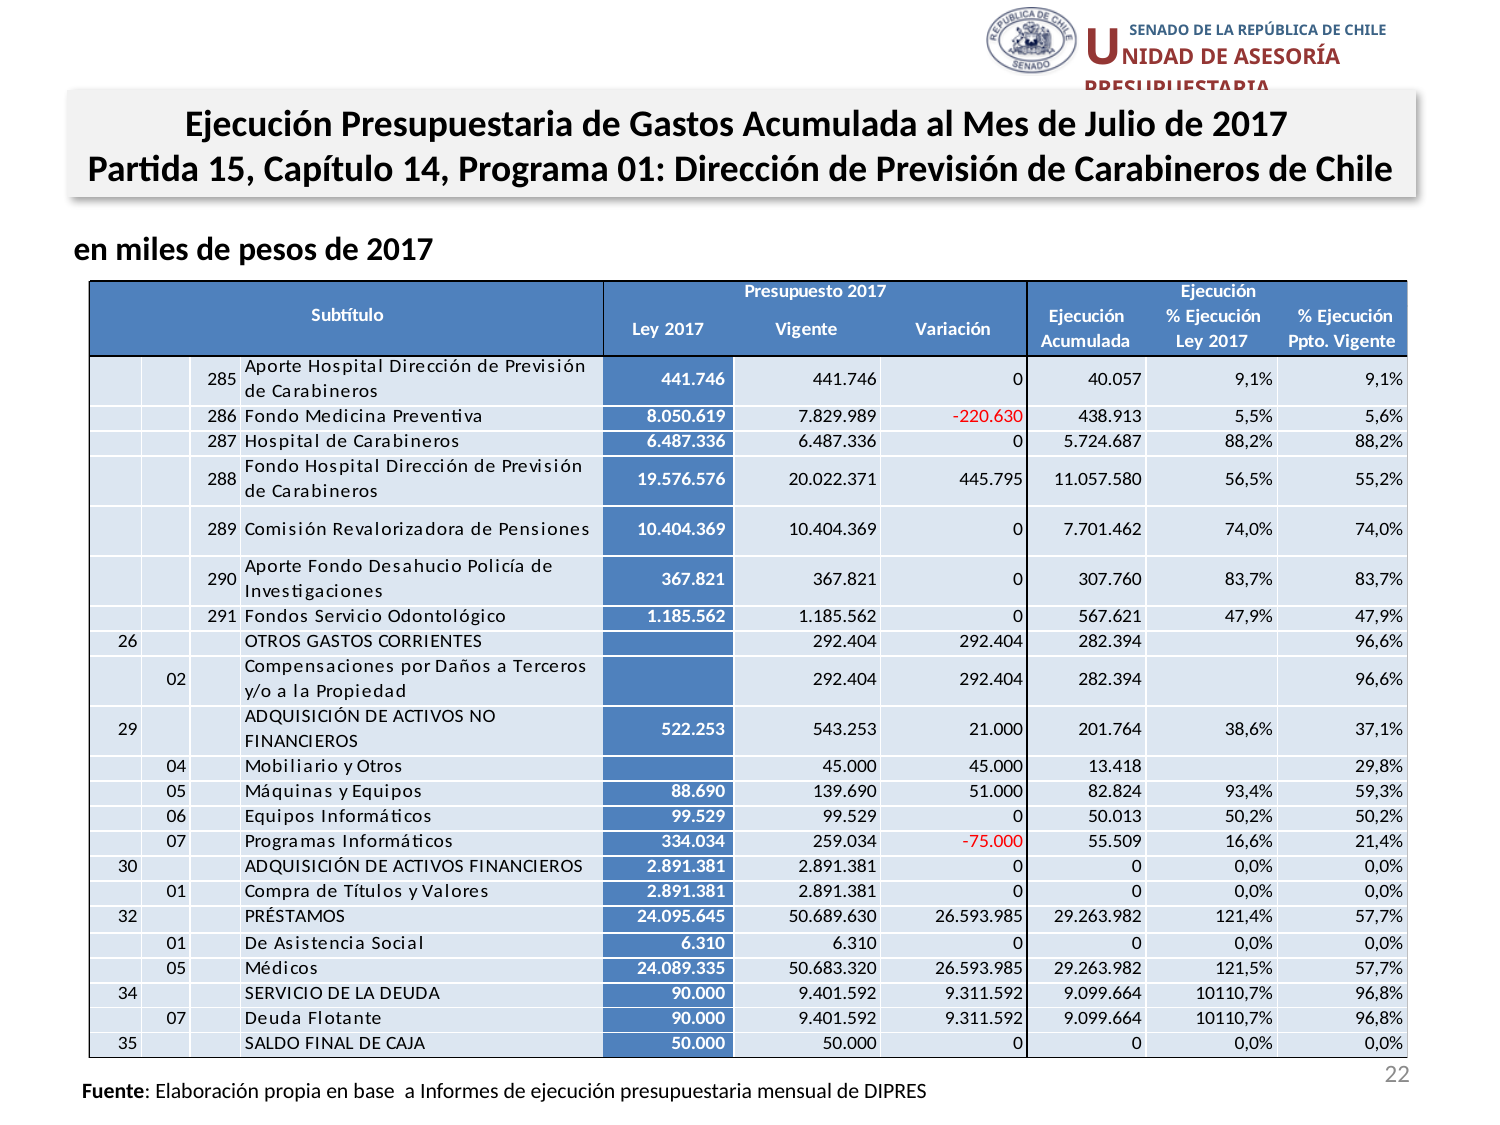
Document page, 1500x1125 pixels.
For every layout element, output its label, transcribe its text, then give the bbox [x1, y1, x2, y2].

text_box Ejecución Presupuestaria de Gastos Acumulada al Mes de Julio de 2017 Partida 15, Capítulo 14, Programa 01: Dirección de Previsión de Carabineros de Chile [67, 90, 1415, 197]
picture [986, 7, 1079, 76]
text_box en miles de pesos de 2017 [58, 219, 1409, 275]
slide_number 22 [1074, 1042, 1425, 1069]
footer Fuente: Elaboración propia en base a Informes de ejecución presupuestaria mensual de DIPRES [67, 1069, 1432, 1106]
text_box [88, 280, 1410, 1059]
